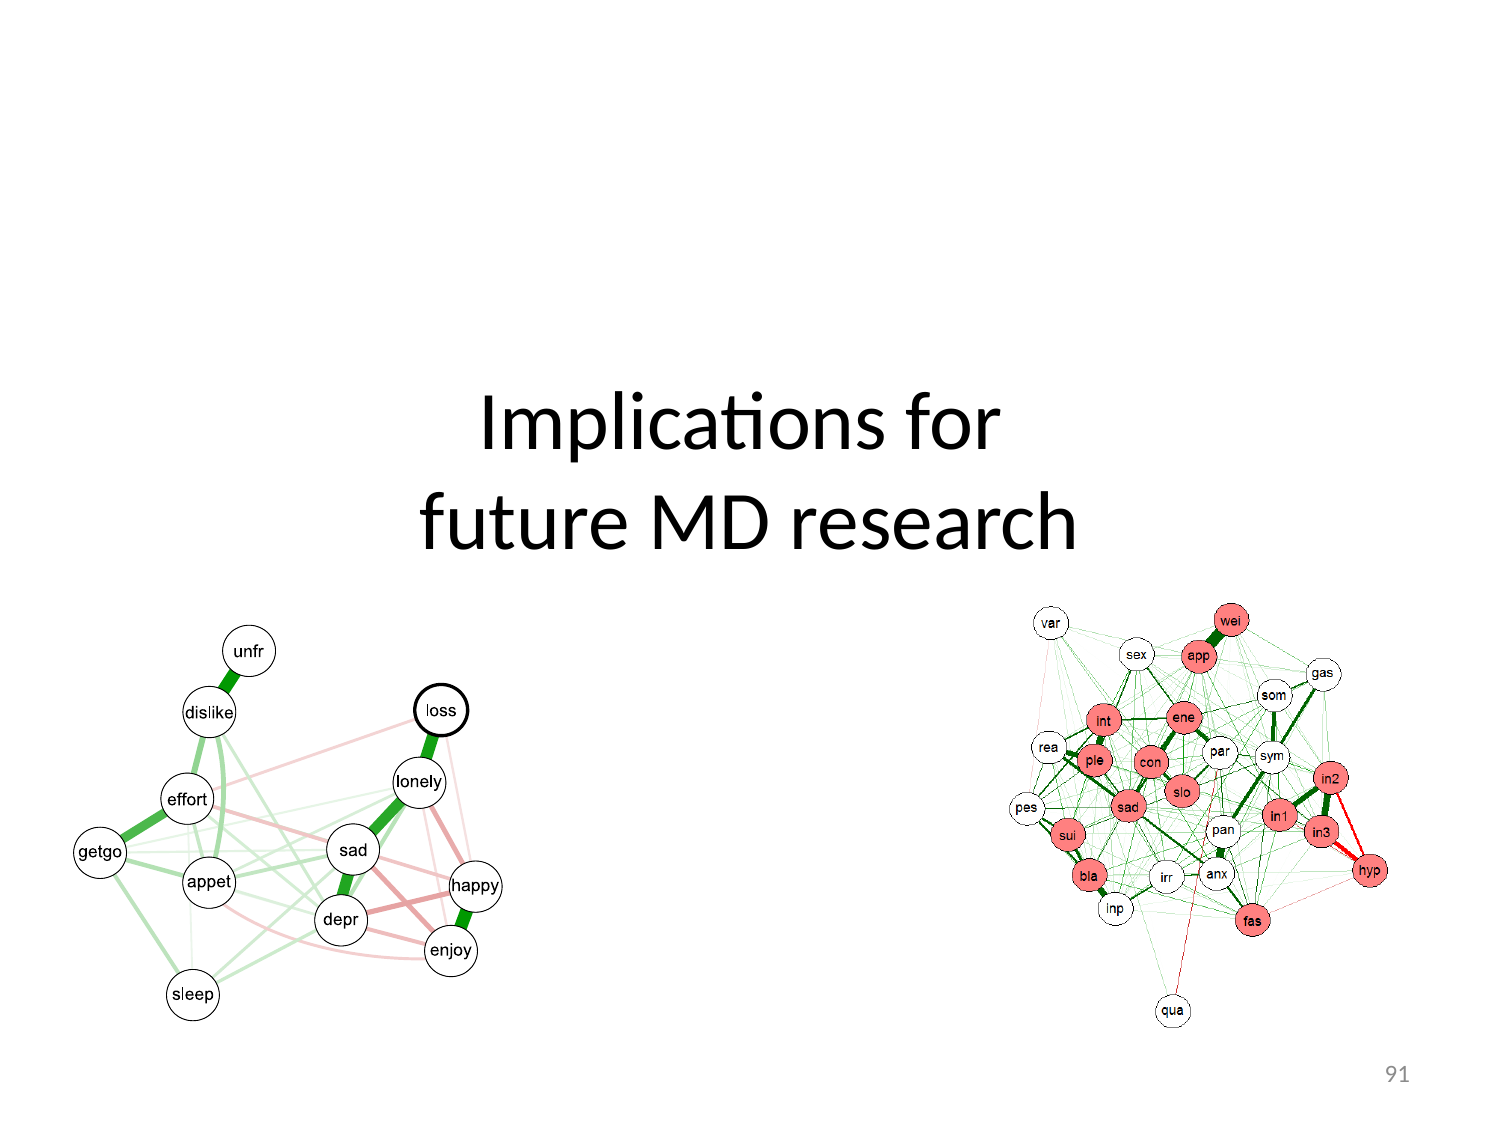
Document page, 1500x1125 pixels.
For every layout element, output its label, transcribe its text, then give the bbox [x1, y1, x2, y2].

title Implications for future MD research [112, 260, 1388, 672]
slide_number 91 [1074, 1042, 1425, 1103]
picture [48, 595, 538, 1044]
picture [991, 593, 1407, 1045]
